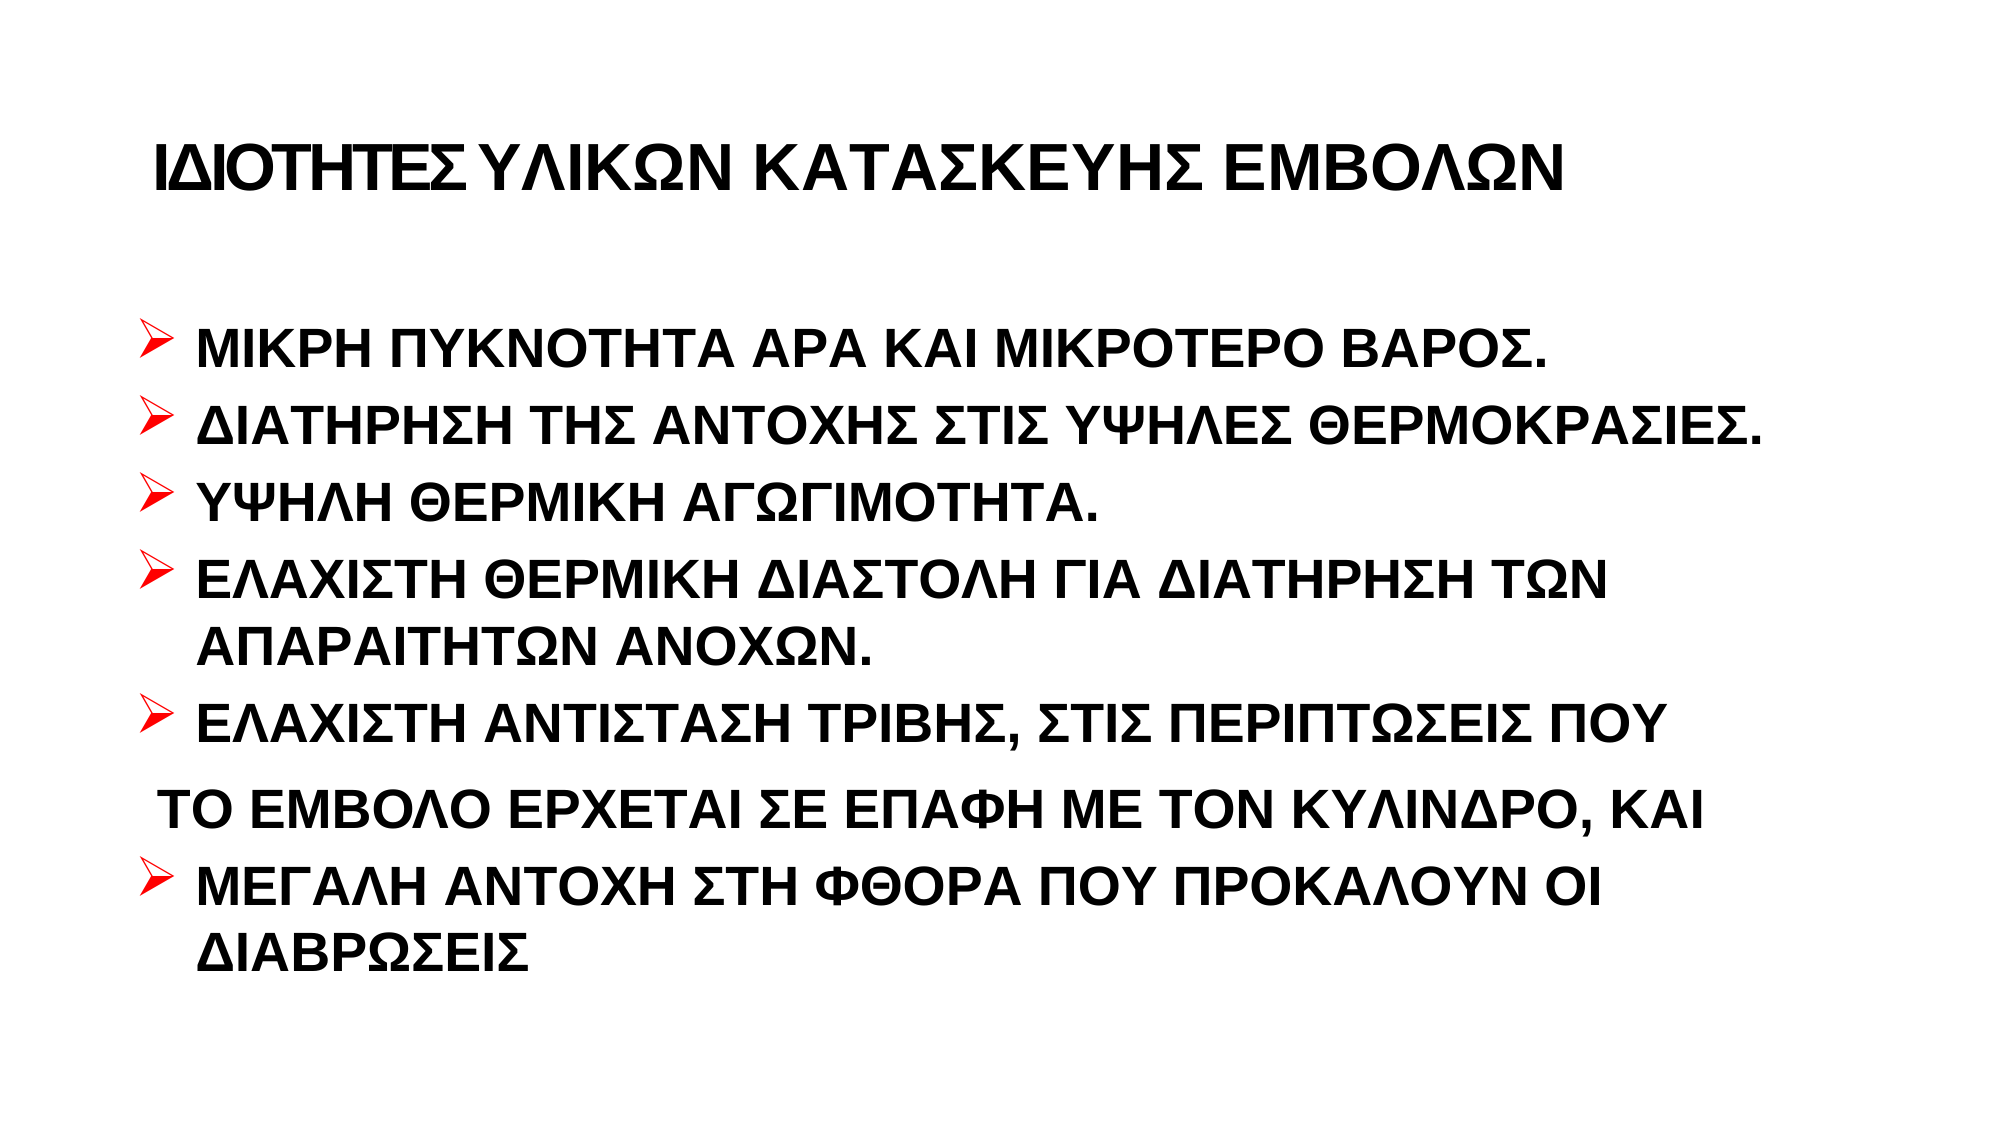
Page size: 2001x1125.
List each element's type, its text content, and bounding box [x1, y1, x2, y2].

list ΜΙΚΡΗ ΠΥΚΝΟΤΗΤΑ ΑΡΑ ΚΑΙ ΜΙΚΡΟΤΕΡΟ ΒΑΡΟΣ. ΔΙΑΤΗΡΗΣΗ ΤΗΣ ΑΝΤΟΧΗΣ ΣΤΙΣ ΥΨΗΛΕΣ ΘΕΡΜΟΚΡΑΣΙΕΣ. ΥΨΗΛΗ ΘΕΡΜΙΚΗ ΑΓΩΓΙΜΟΤΗΤΑ. ΕΛΑΧΙΣΤΗ ΘΕΡΜΙΚΗ ΔΙΑΣΤΟΛΗ ΓΙΑ ΔΙΑΤΗΡΗΣΗ ΤΩΝ ΑΠΑΡΑΙΤΗΤΩΝ ΑΝΟΧΩΝ. ΕΛΑΧΙΣΤΗ ΑΝΤΙΣΤΑΣΗ ΤΡΙΒΗΣ, ΣΤΙΣ ΠΕΡΙΠΤΩΣΕΙΣ ΠΟΥ ΤΟ ΕΜΒΟΛΟ ΕΡΧΕΤΑΙ ΣΕ ΕΠΑΦΗ ΜΕ ΤΟΝ ΚΥΛΙΝΔΡΟ, ΚΑΙ ΜΕΓΑΛΗ ΑΝΤΟΧΗ ΣΤΗ ΦΘΟΡΑ ΠΟΥ ΠΡΟΚΑΛΟΥΝ ΟΙ ΔΙΑΒΡΩΣΕΙΣ [117, 304, 1843, 1019]
title ΙΔΙΟΤΗΤΕΣ ΥΛΙΚΩΝ ΚΑΤΑΣΚΕΥΗΣ ΕΜΒΟΛΩΝ [137, 59, 1863, 278]
